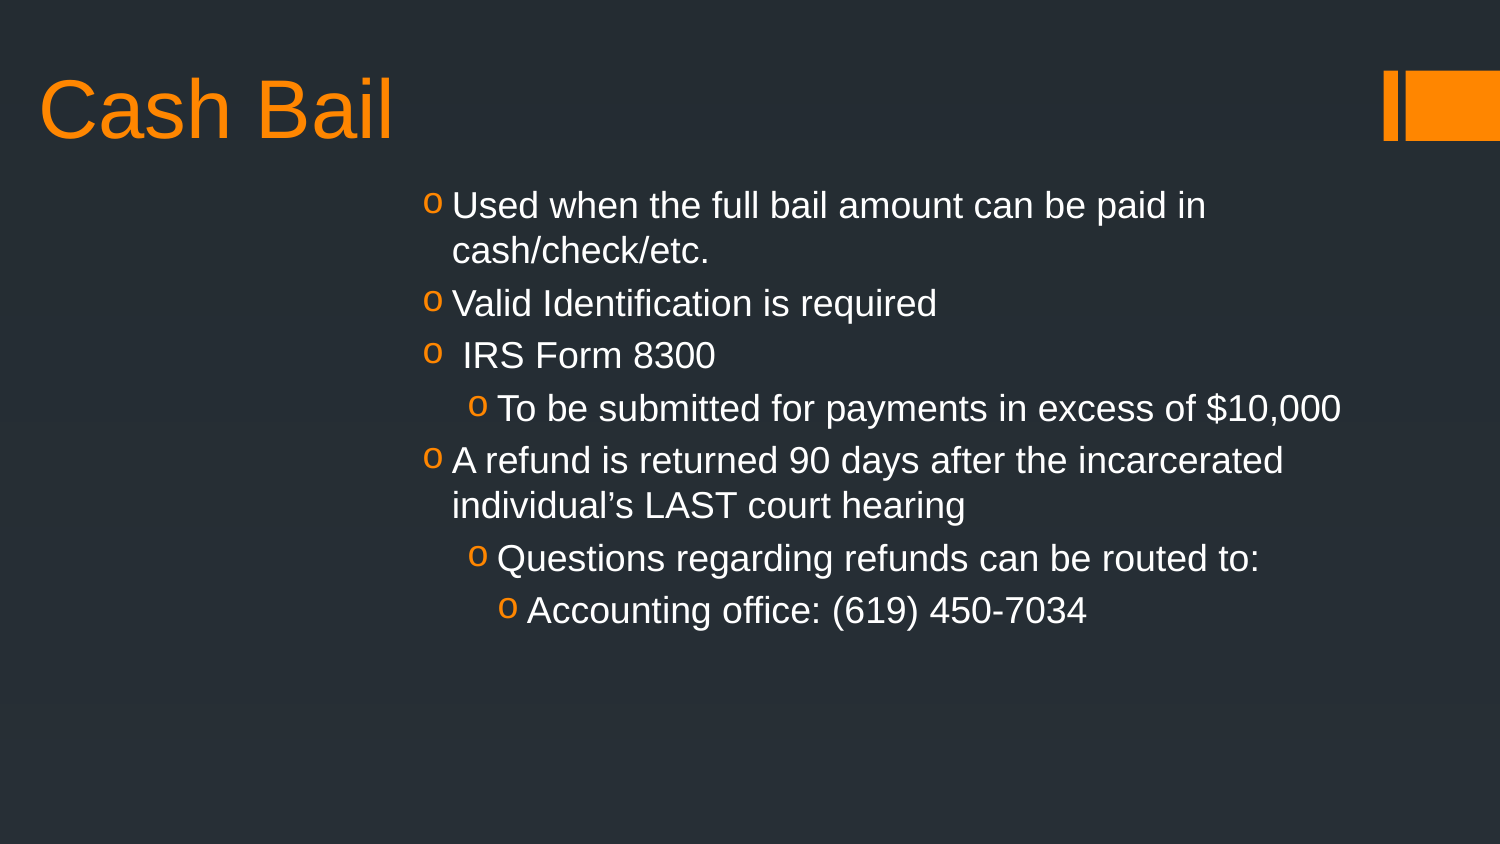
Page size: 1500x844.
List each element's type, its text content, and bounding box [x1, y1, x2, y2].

list Used when the full bail amount can be paid in cash/check/etc. Valid Identification is required IRS Form 8300 To be submitted for payments in excess of $10,000 A refund is returned 90 days after the incarcerated individual’s LAST court hearing Questions regarding refunds can be routed to: Accounting office: (619) 450-7034 [399, 121, 1427, 798]
title Cash Bail [23, 21, 1224, 163]
